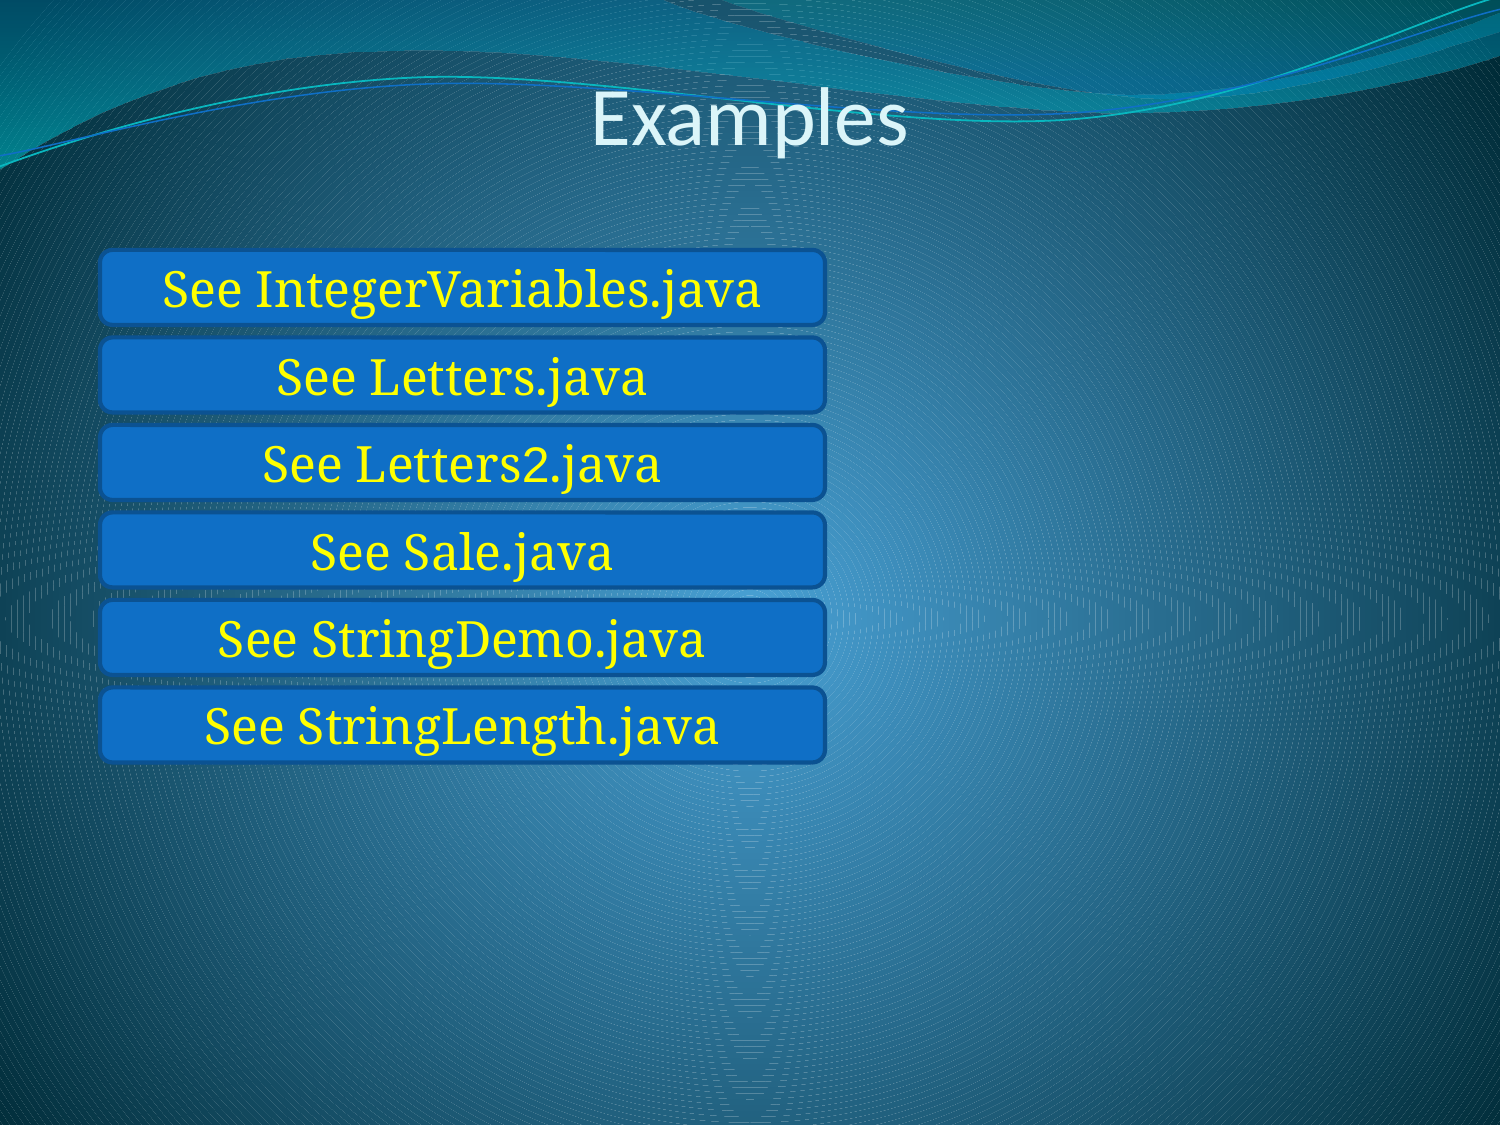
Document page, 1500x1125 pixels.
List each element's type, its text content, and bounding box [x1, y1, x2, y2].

text_box See Letters2.java [97, 422, 828, 503]
text_box See IntegerVariables.java [97, 247, 828, 328]
text_box See StringDemo.java [97, 597, 828, 678]
text_box See StringLength.java [97, 685, 828, 765]
text_box See Sale.java [97, 510, 828, 590]
title Examples [75, 37, 1425, 163]
text_box See Letters.java [97, 335, 828, 415]
